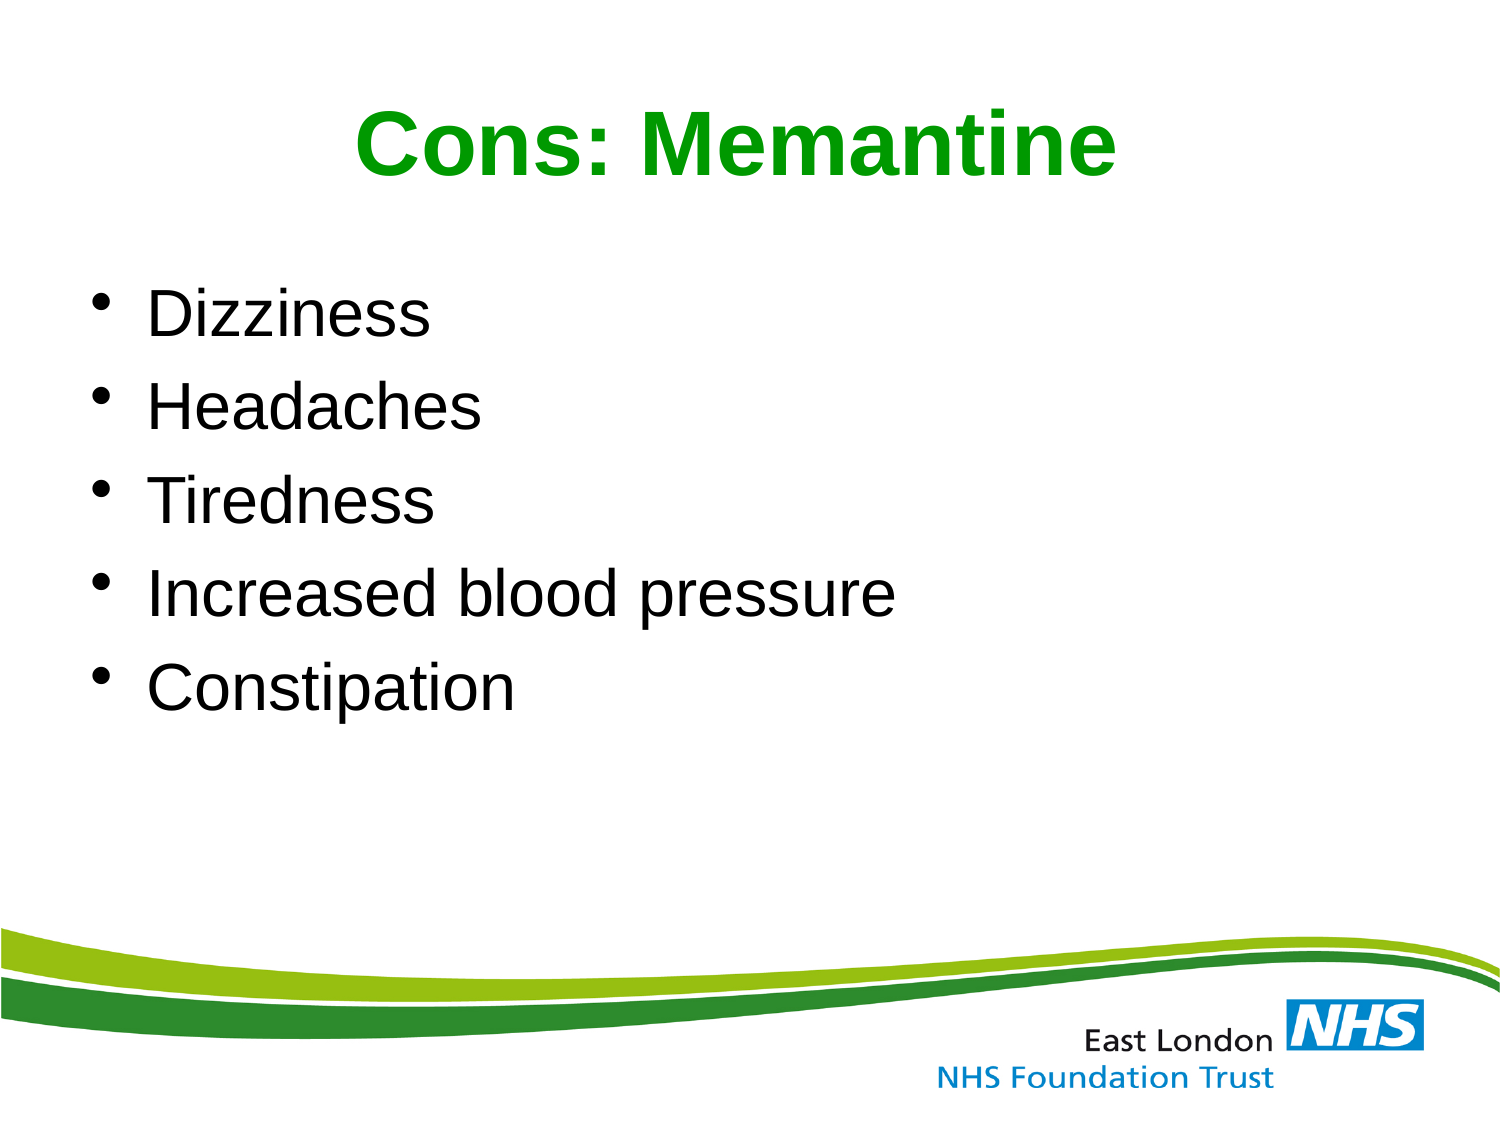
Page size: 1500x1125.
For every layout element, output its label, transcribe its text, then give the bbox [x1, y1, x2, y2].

picture [966, 1078, 978, 1088]
picture [1175, 1075, 1183, 1088]
picture [0, 928, 1500, 1088]
picture [1154, 1074, 1164, 1086]
picture [1073, 1075, 1081, 1088]
picture [1292, 1006, 1341, 1045]
list Dizziness Headaches Tiredness Increased blood pressure Constipation [74, 262, 1426, 1006]
picture [1093, 1074, 1102, 1088]
picture [1032, 1074, 1042, 1086]
picture [1380, 1006, 1418, 1046]
picture [1338, 1006, 1384, 1045]
picture [942, 1072, 952, 1088]
title Cons: Memantine [74, 44, 1426, 233]
